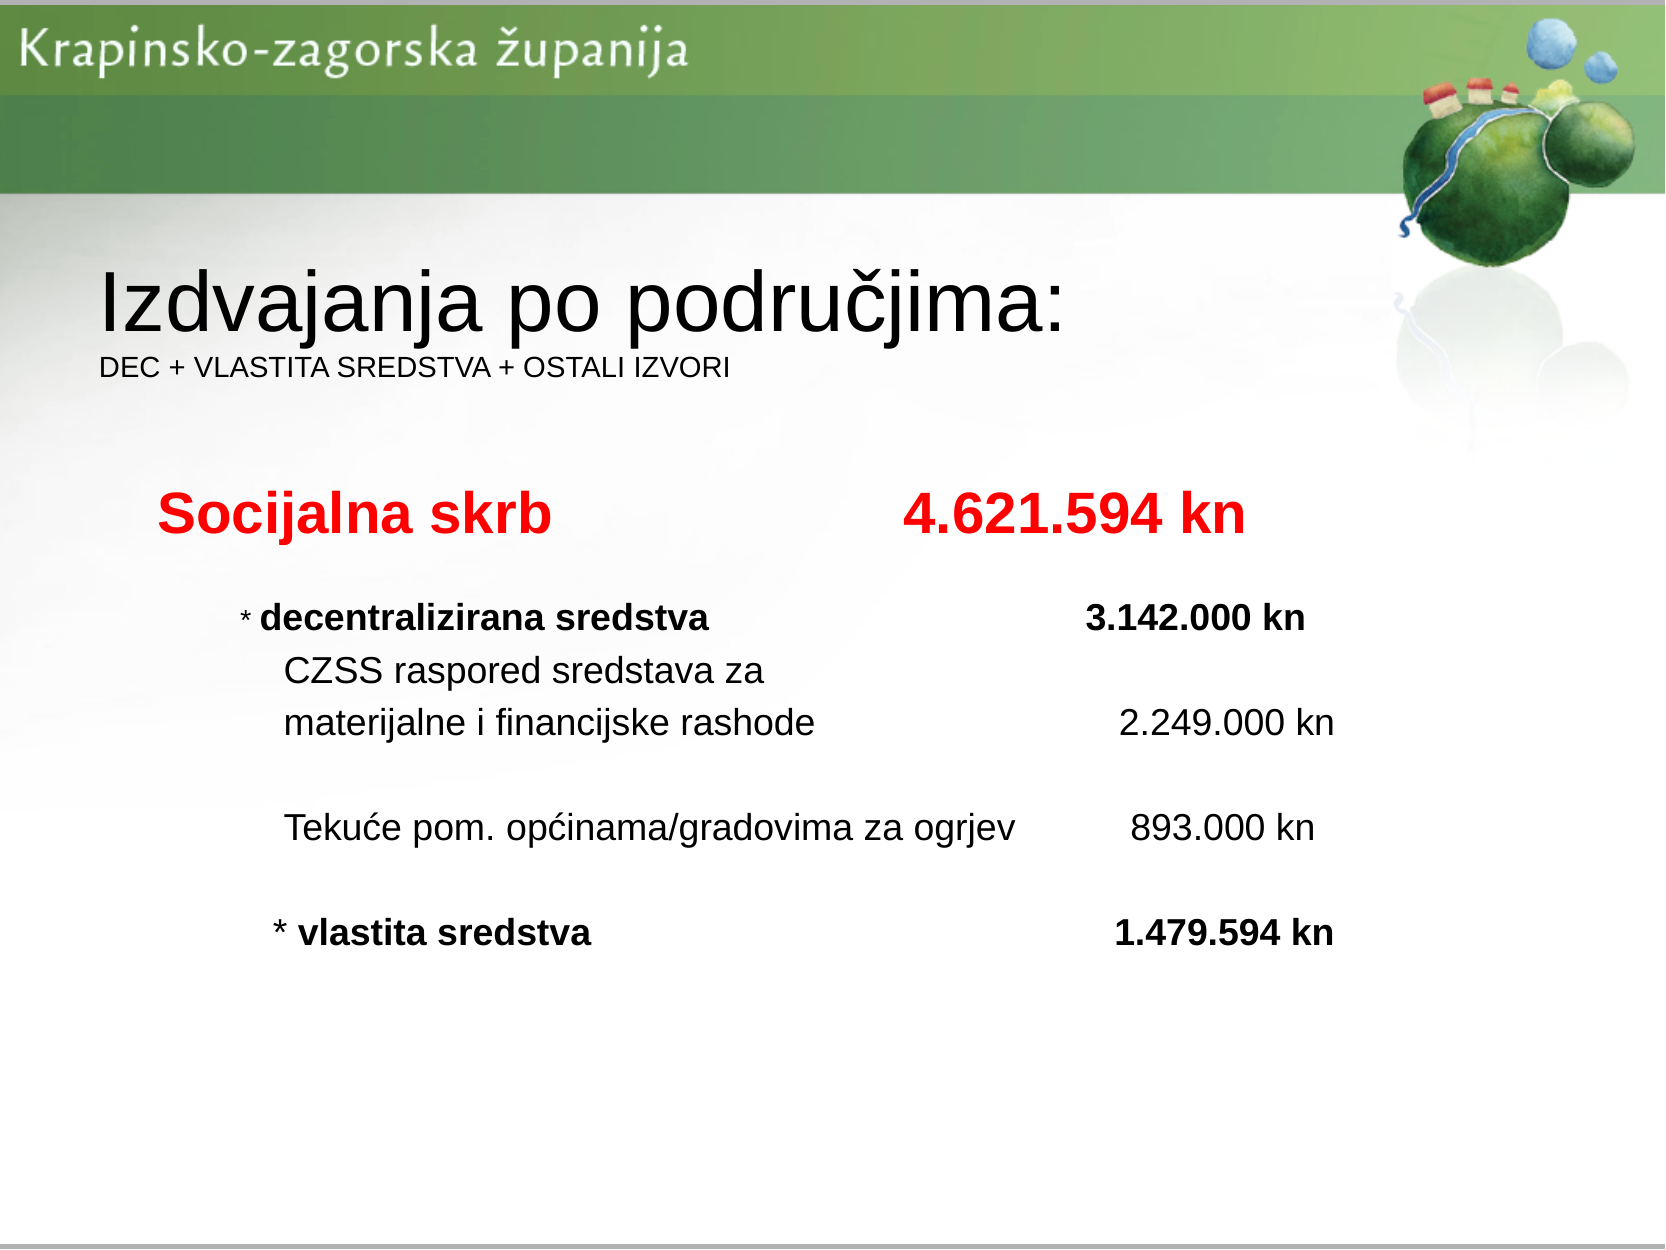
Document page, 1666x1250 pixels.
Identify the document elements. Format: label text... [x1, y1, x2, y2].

picture [0, 5, 1666, 1244]
subtitle Socijalna skrb 4.621.594 kn * decentralizirana sredstva 3.142.000 kn CZSS raspored sredstava za materijalne i financijske rashode 2.249.000 kn Tekuće pom. općinama/gradovima za ogrjev 893.000 kn * vlastita sredstva 1.479.594 kn [140, 466, 1432, 1103]
title Izdvajanja po područjima: DEC + VLASTITA SREDSTVA + OSTALI IZVORI [84, 238, 1541, 429]
